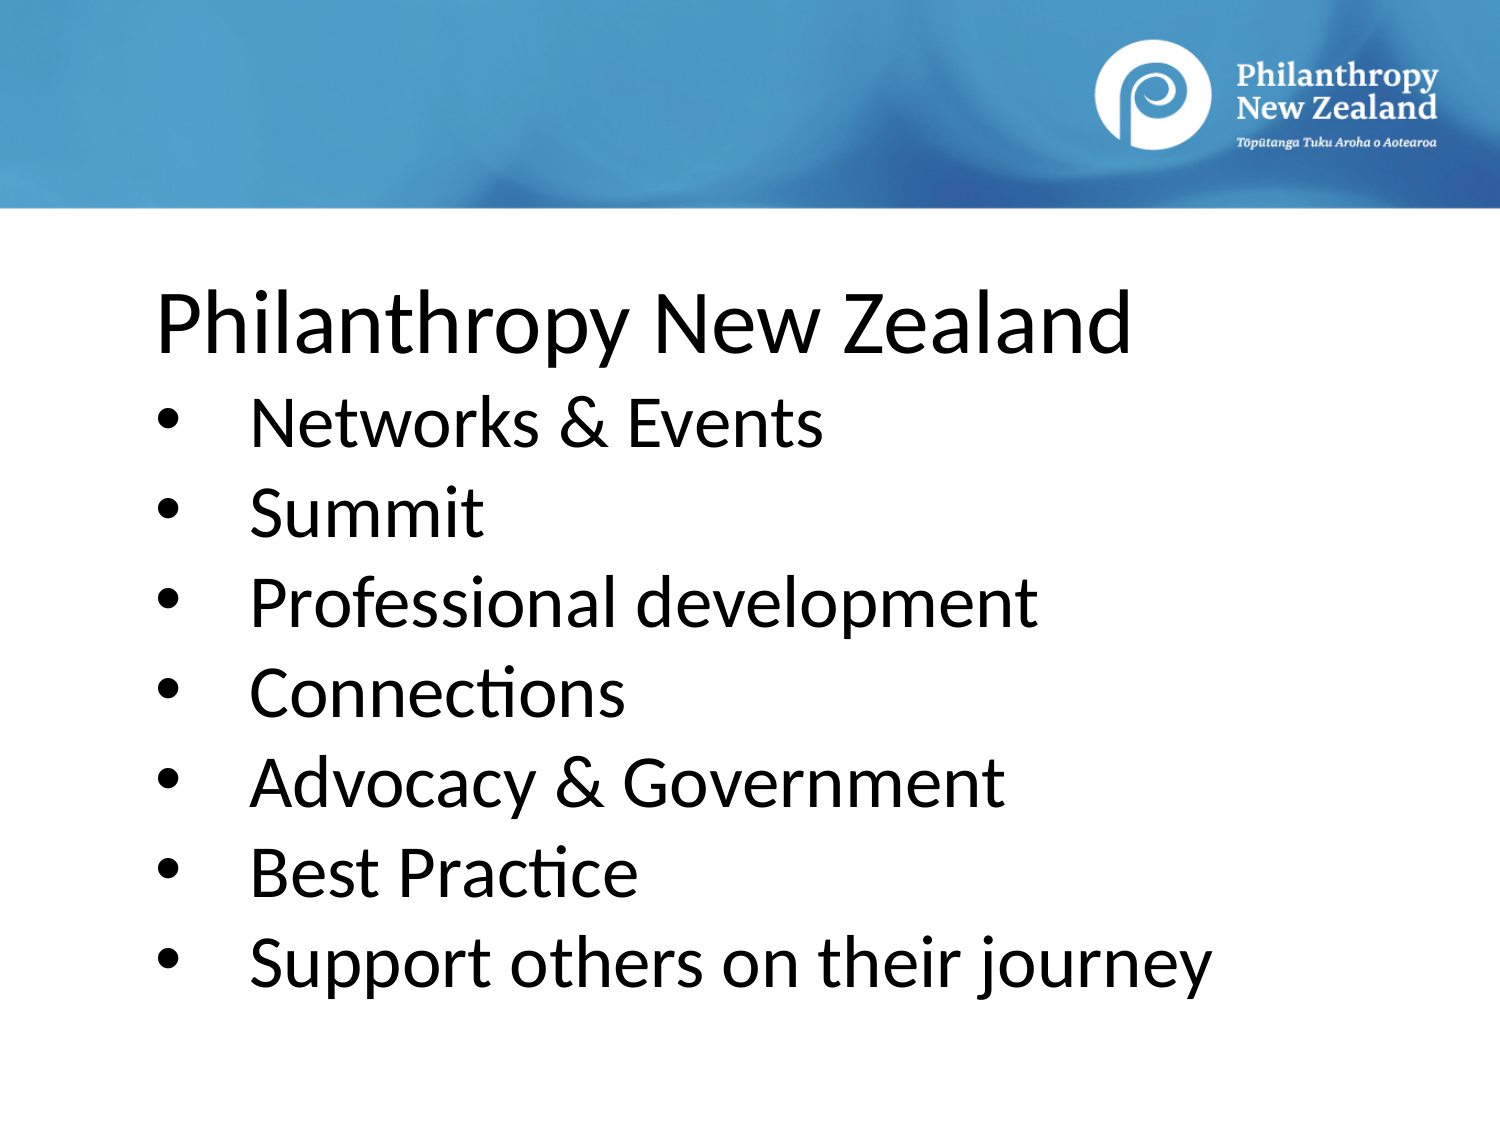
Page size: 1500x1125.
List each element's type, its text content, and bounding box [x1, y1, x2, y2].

picture [0, 0, 1500, 1125]
text_box Philanthropy New Zealand Networks & Events Summit Professional development Connections Advocacy & Government Best Practice Support others on their journey [140, 254, 1360, 1125]
